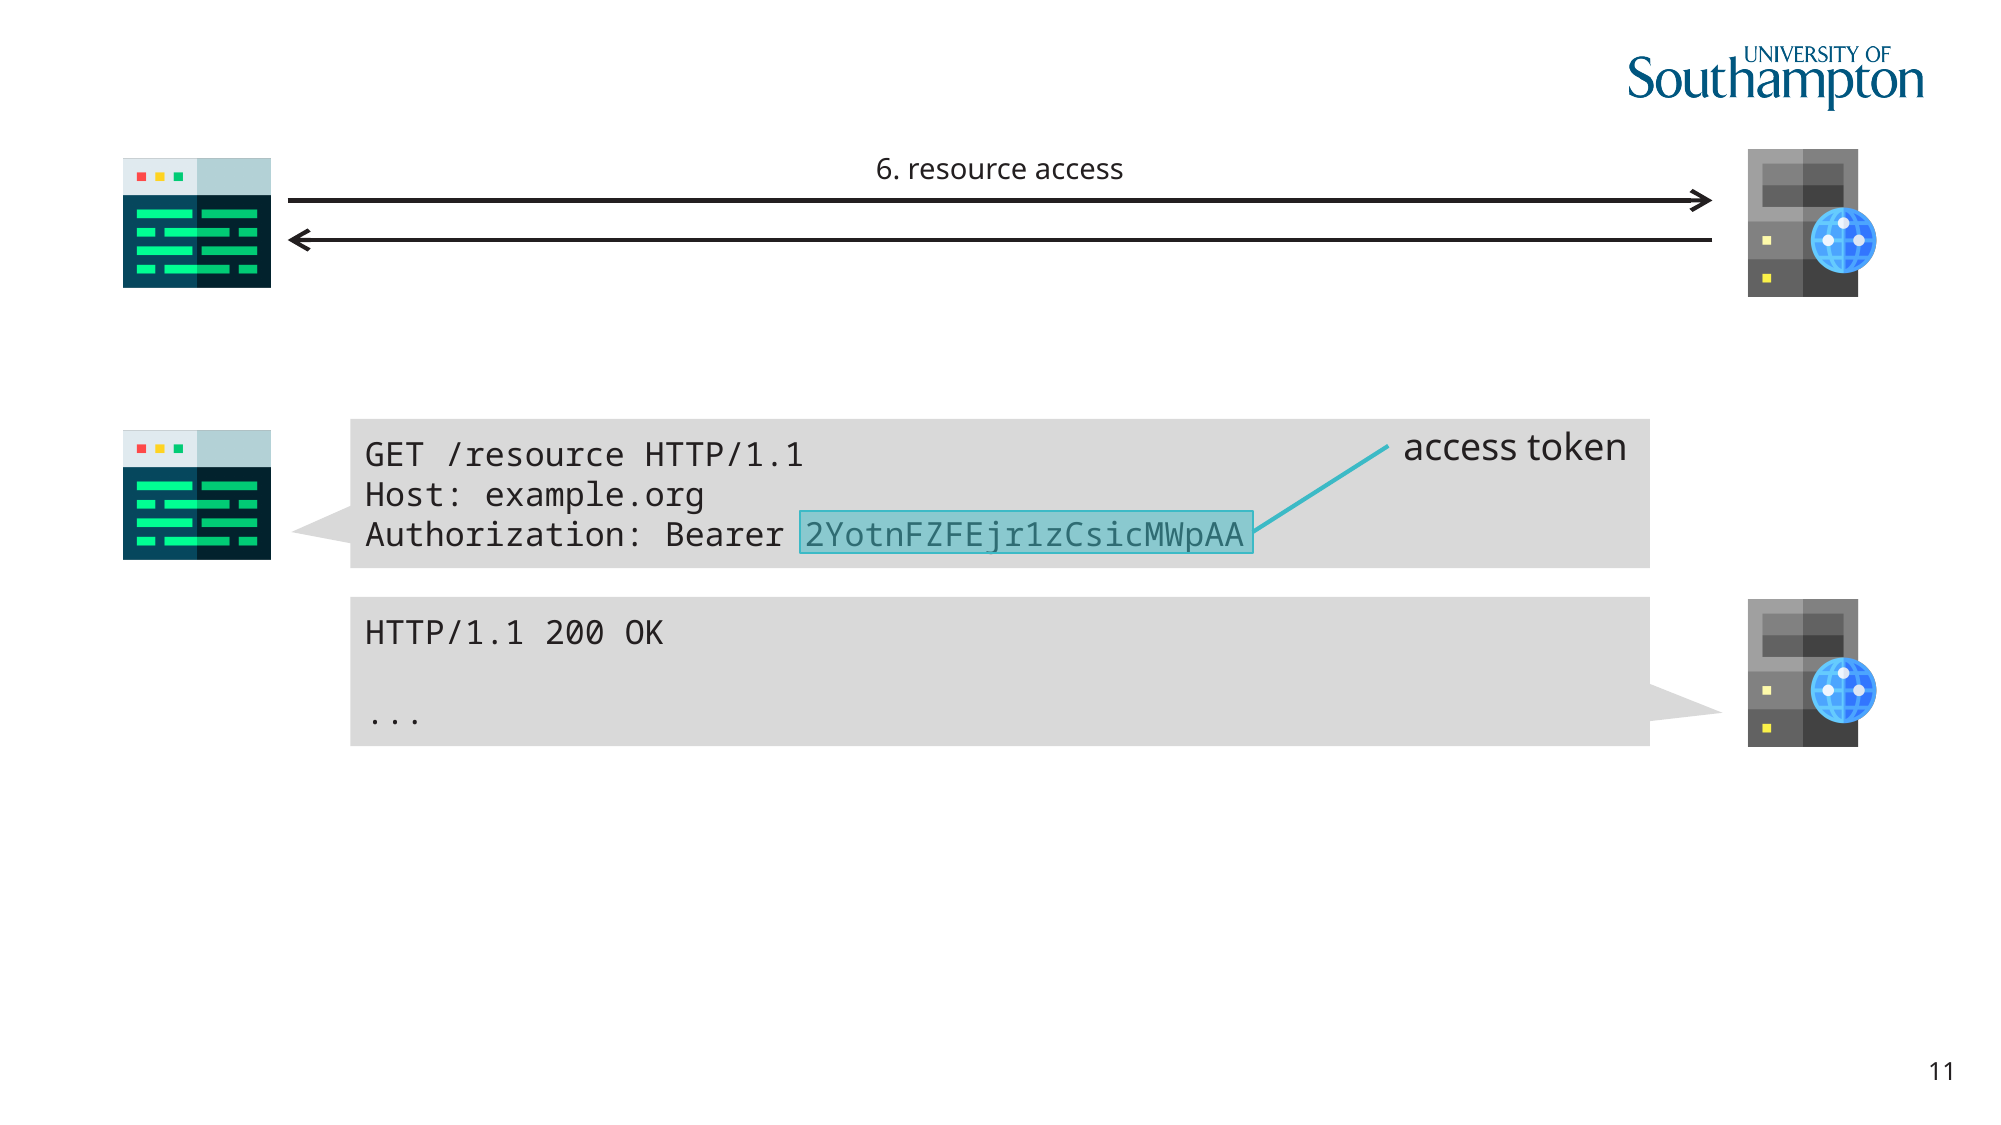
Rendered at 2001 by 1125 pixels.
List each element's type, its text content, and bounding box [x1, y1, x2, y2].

picture [137, 247, 192, 255]
picture [137, 537, 155, 545]
picture [1729, 149, 1877, 297]
picture [122, 421, 271, 569]
picture [137, 482, 192, 490]
text_box GET /resource HTTP/1.1 Host: example.org Authorization: Bearer 2YotnFZFEjr1zCsicMWpAA [287, 417, 1651, 570]
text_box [287, 143, 1713, 201]
picture [1729, 599, 1877, 747]
picture [137, 500, 155, 508]
picture [137, 228, 155, 236]
picture [122, 149, 271, 297]
picture [137, 210, 192, 218]
picture [1629, 46, 1924, 111]
text_box HTTP/1.1 200 OK ... [349, 595, 1723, 748]
picture [137, 519, 192, 527]
picture [1629, 71, 1648, 95]
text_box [800, 415, 1649, 553]
picture [137, 265, 155, 273]
picture [1869, 48, 1877, 60]
